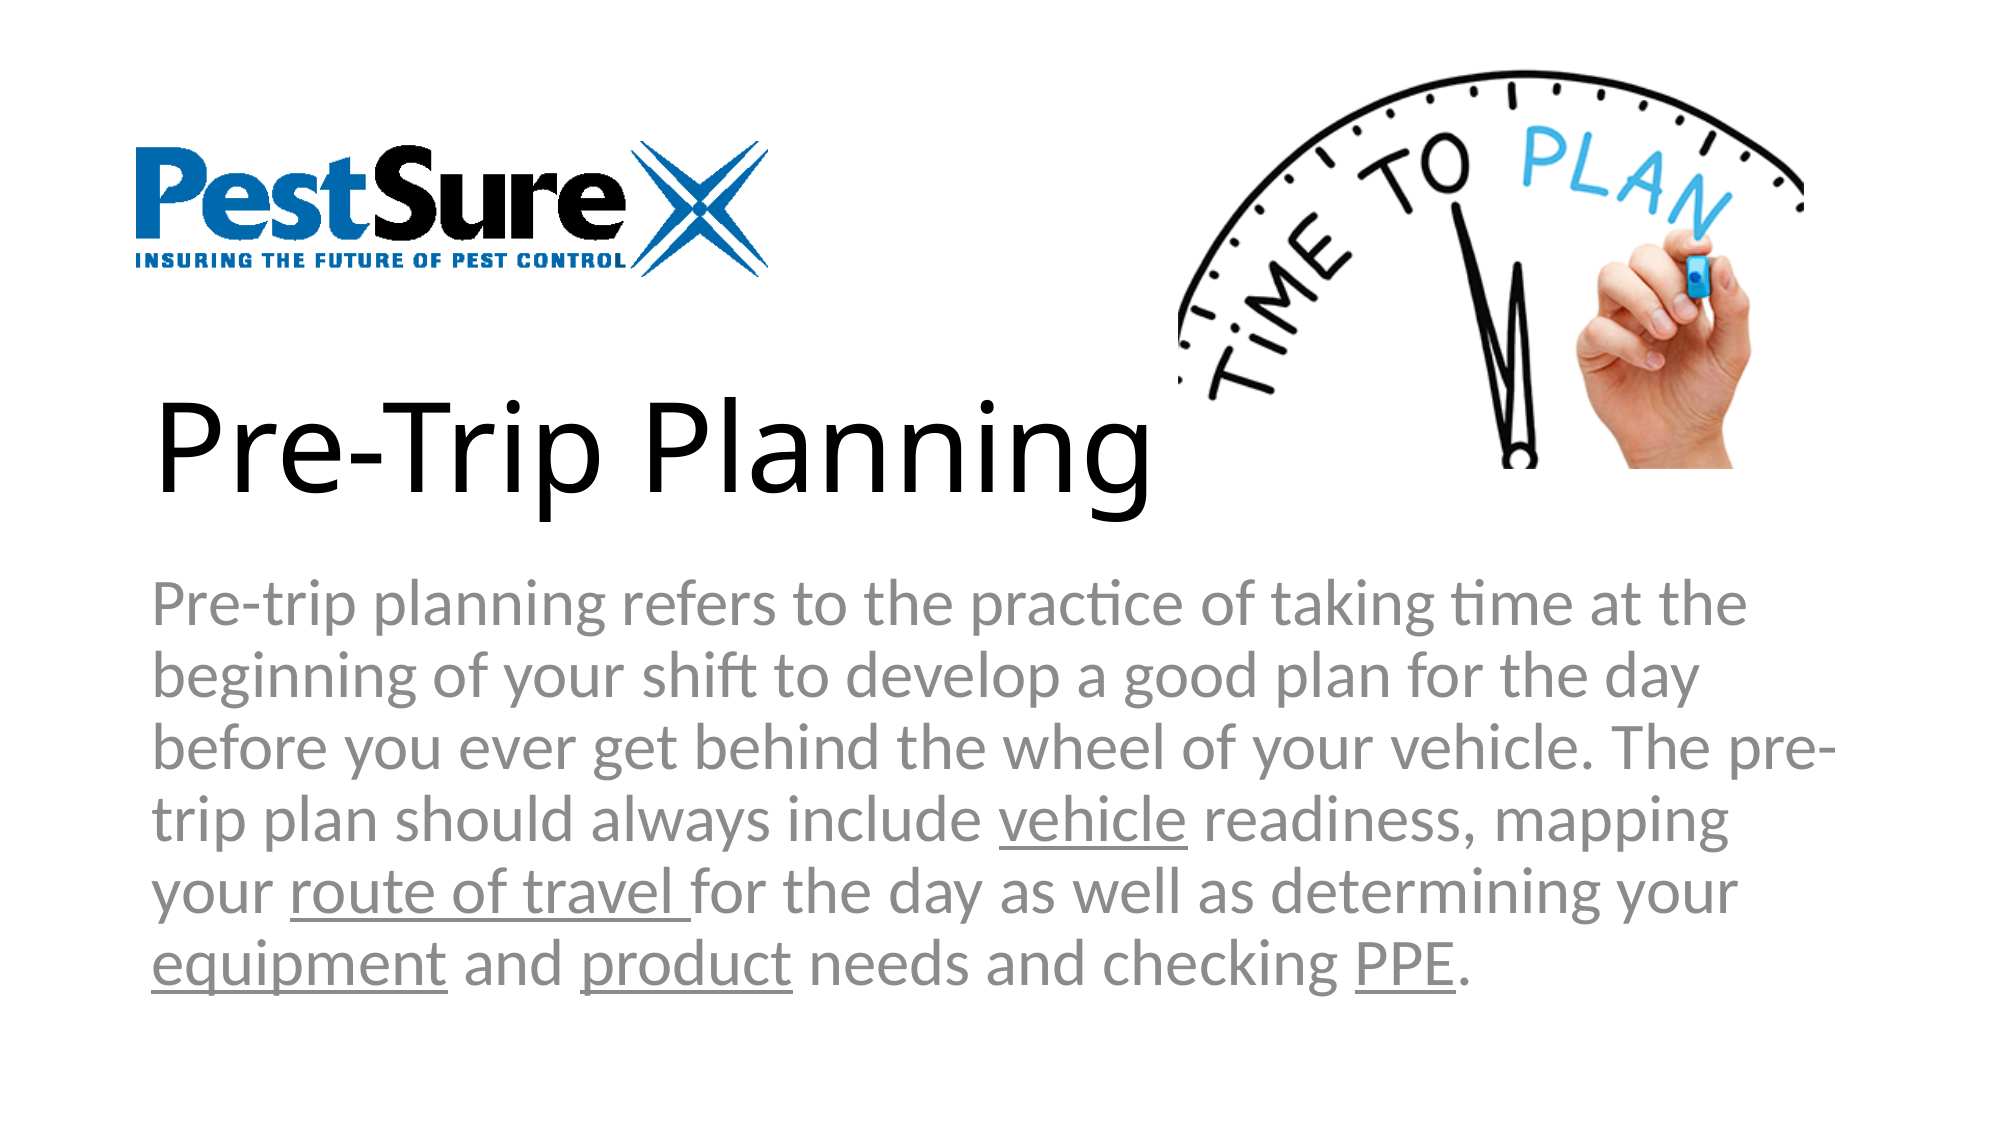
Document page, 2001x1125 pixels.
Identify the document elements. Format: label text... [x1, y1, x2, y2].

title Pre-Trip Planning [136, 209, 1862, 678]
picture [136, 141, 768, 278]
picture [1178, 52, 1804, 469]
list Pre-trip planning refers to the practice of taking time at the beginning of your shift to develop a good plan for the day before you ever get behind the wheel of your vehicle. The pre-trip plan should always include vehicle readiness, mapping your route of travel for the day as well as determining your equipment and product needs and checking PPE. [136, 678, 1862, 1023]
